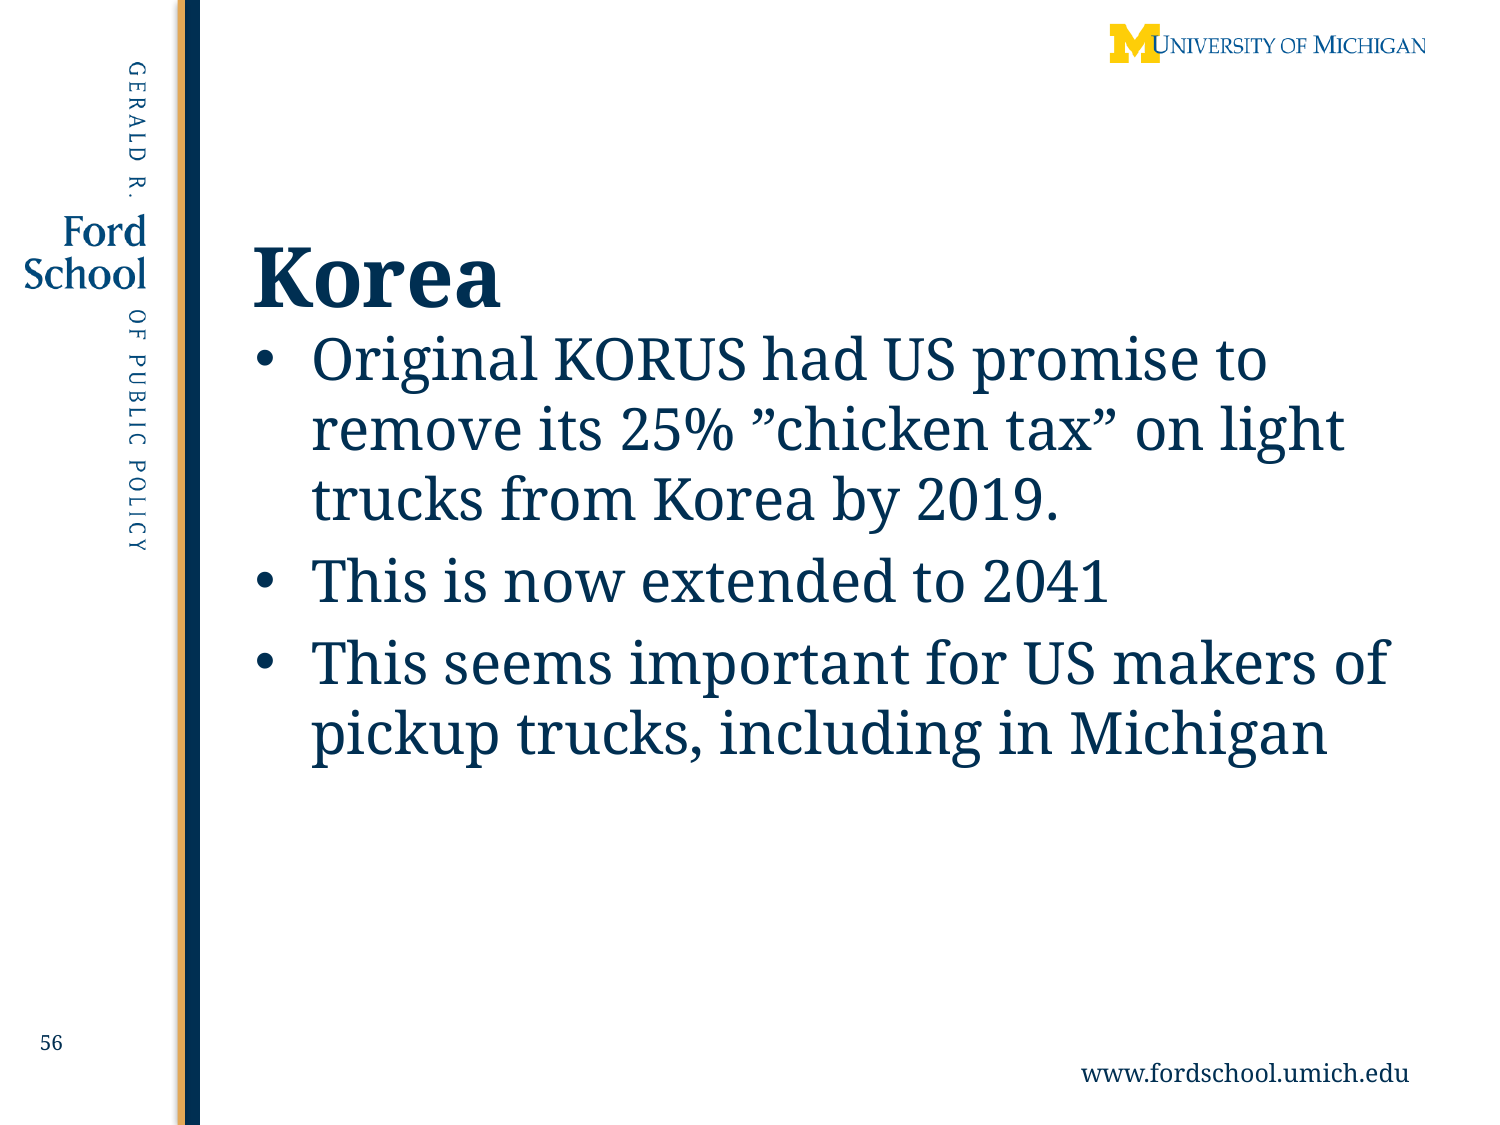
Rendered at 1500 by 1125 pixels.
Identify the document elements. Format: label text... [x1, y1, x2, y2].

list Original KORUS had US promise to remove its 25% ”chicken tax” on light trucks from Korea by 2019. This is now extended to 2041 This seems important for US makers of pickup trucks, including in Michigan [239, 314, 1428, 1125]
title Korea [237, 216, 1426, 402]
slide_number 56 [24, 1022, 163, 1073]
